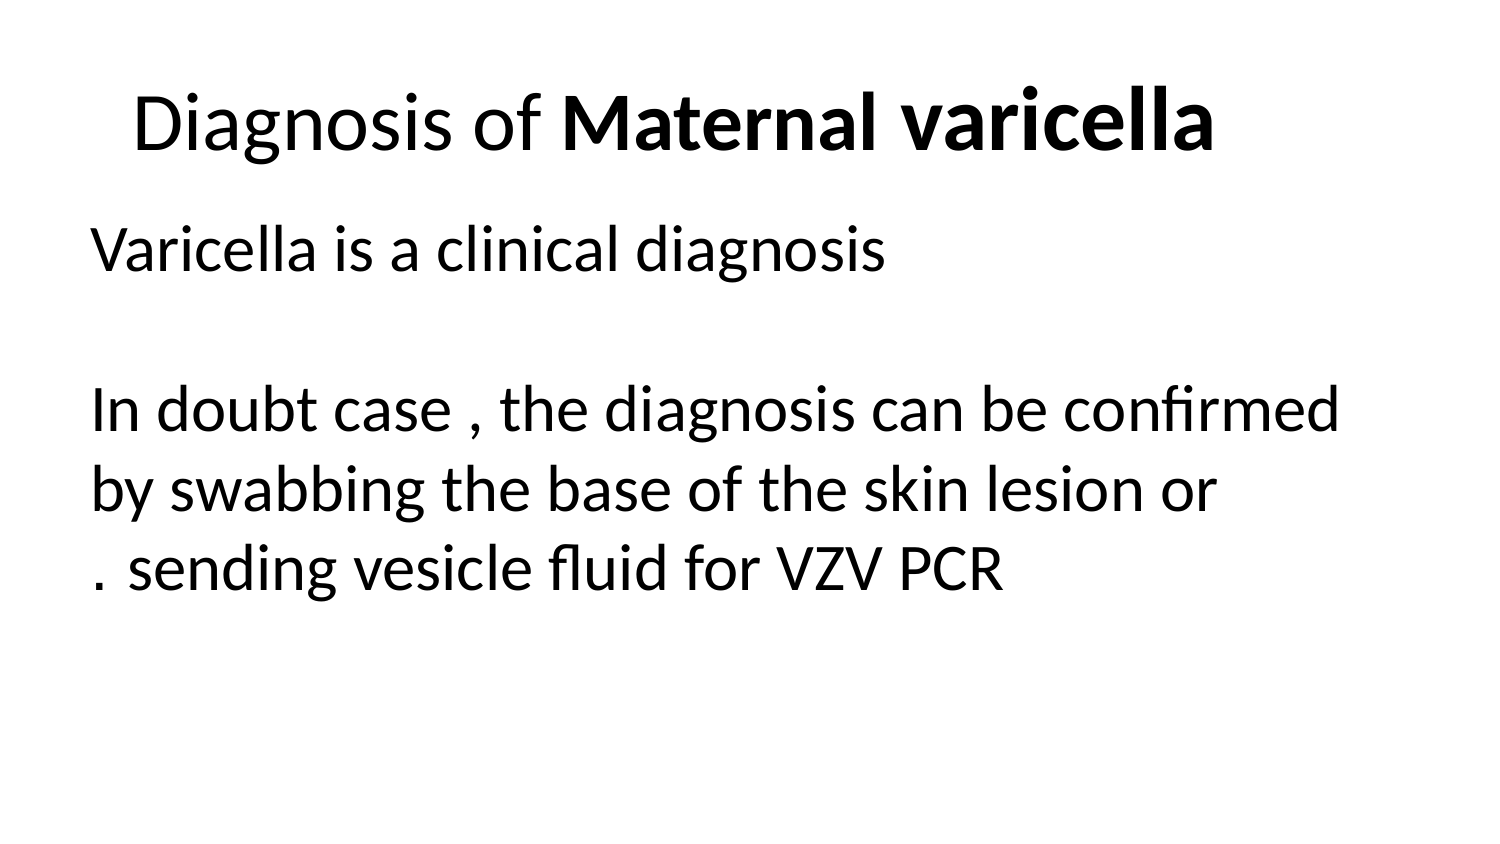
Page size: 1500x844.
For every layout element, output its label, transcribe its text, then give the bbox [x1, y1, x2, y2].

list Varicella is a clinical diagnosis In doubt case , the diagnosis can be confirmed by swabbing the base of the skin lesion or sending vesicle fluid for VZV PCR . [75, 196, 1425, 754]
title Diagnosis of Maternal varicella [0, 43, 1350, 185]
